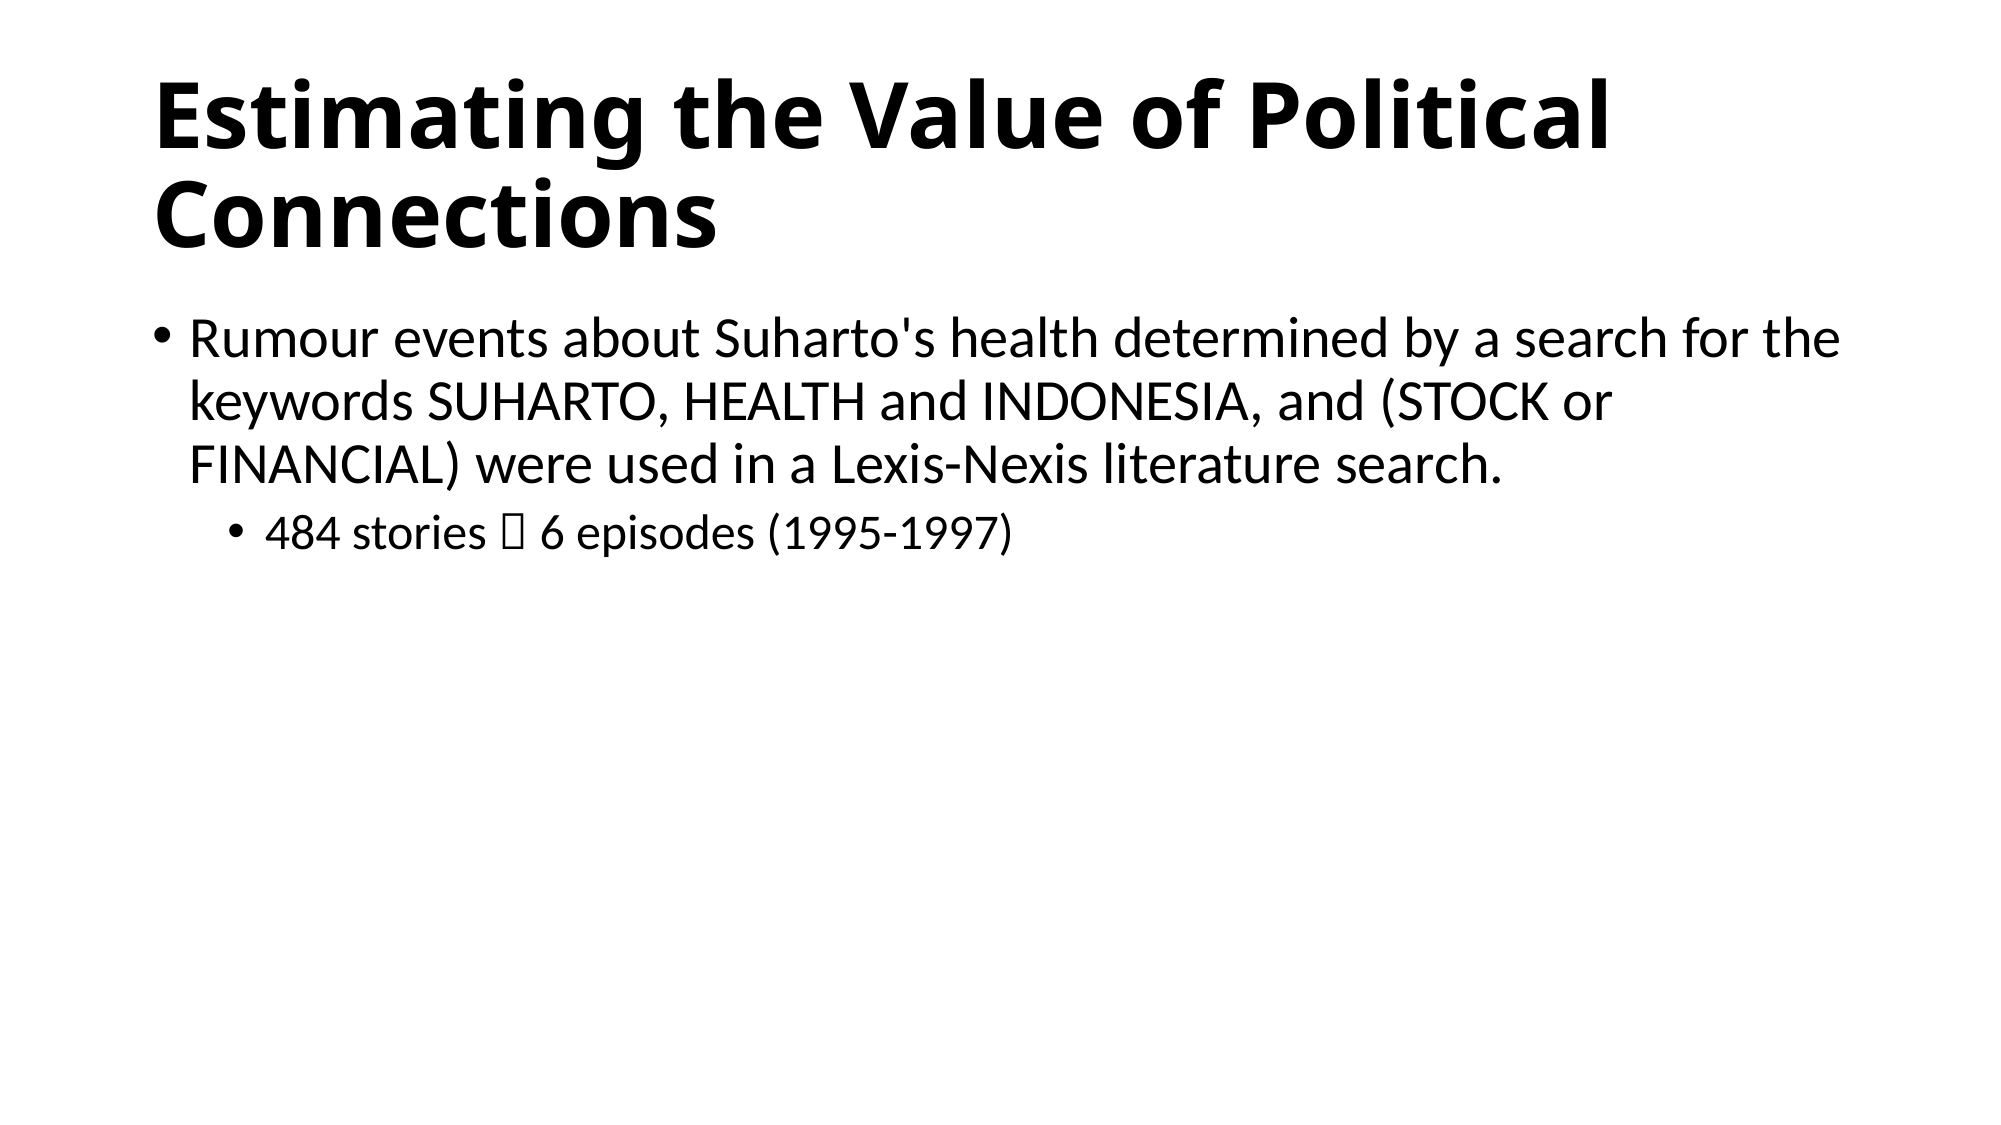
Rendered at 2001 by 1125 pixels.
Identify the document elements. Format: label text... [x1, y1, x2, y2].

title Estimating the Value of Political Connections [137, 59, 1863, 278]
list Rumour events about Suharto's health determined by a search for the keywords SUHARTO, HEALTH and INDONESIA, and (STOCK or FINANCIAL) were used in a Lexis-Nexis literature search. 484 stories  6 episodes (1995-1997) [137, 299, 1863, 1014]
